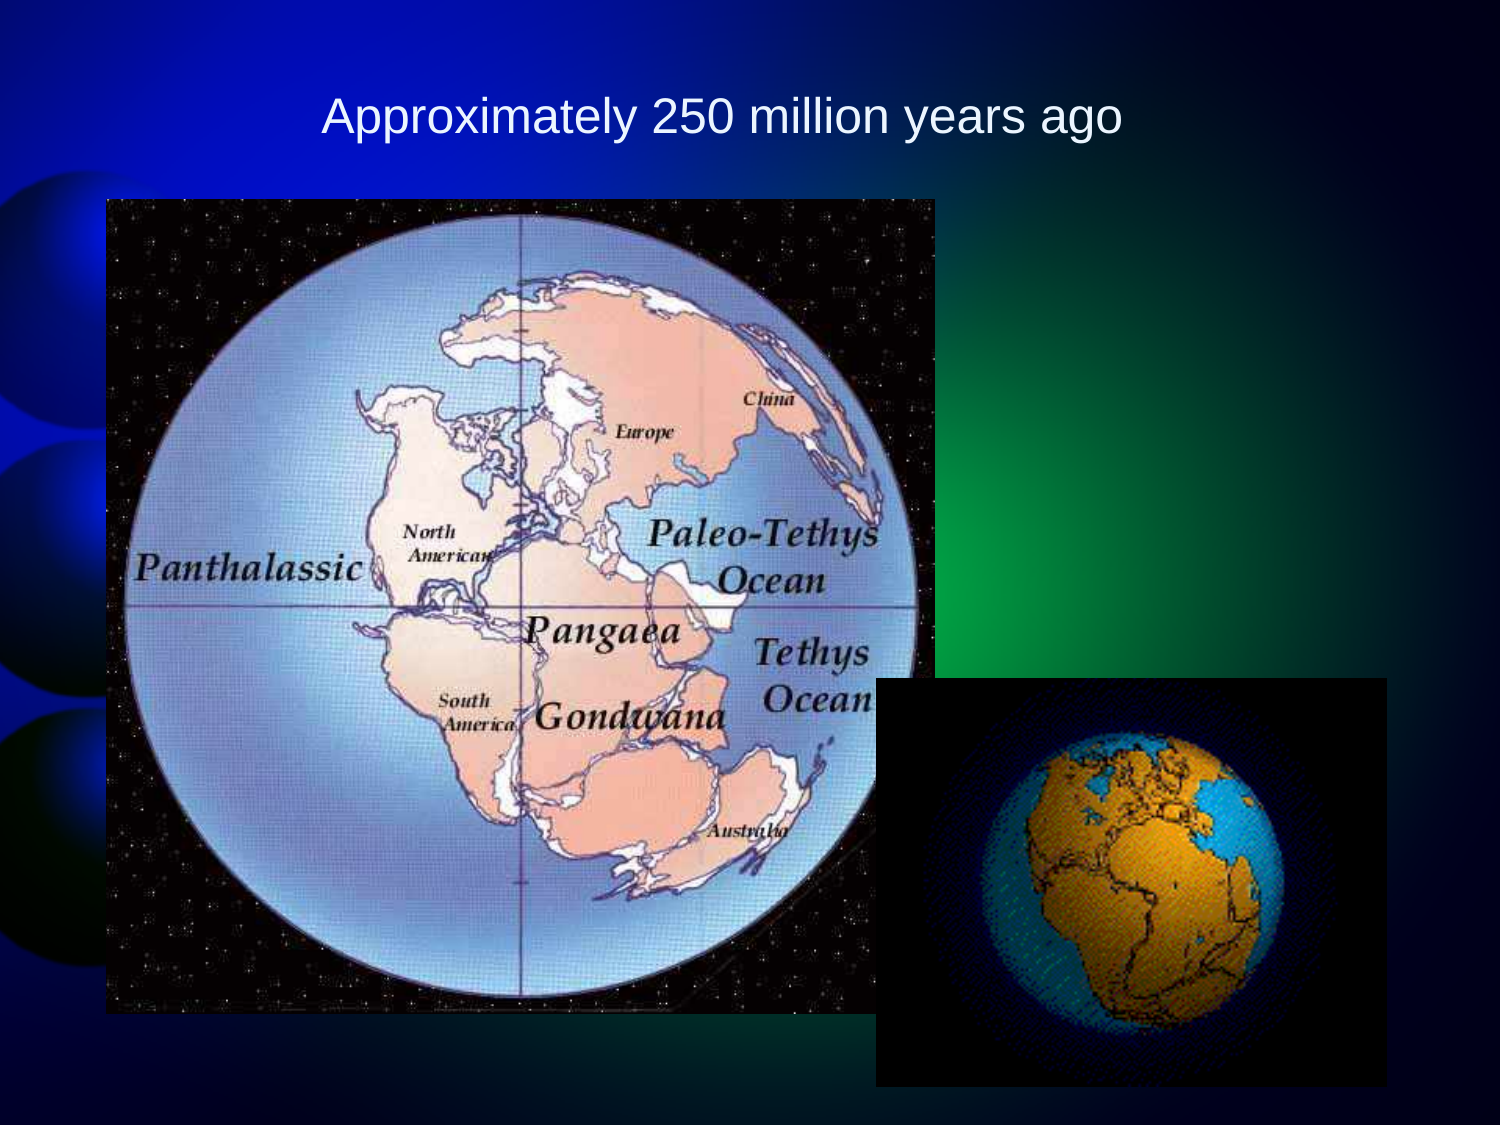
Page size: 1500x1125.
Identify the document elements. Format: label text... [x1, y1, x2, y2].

picture [0, 0, 1500, 1125]
text_box Approximately 250 million years ago [306, 76, 1139, 151]
